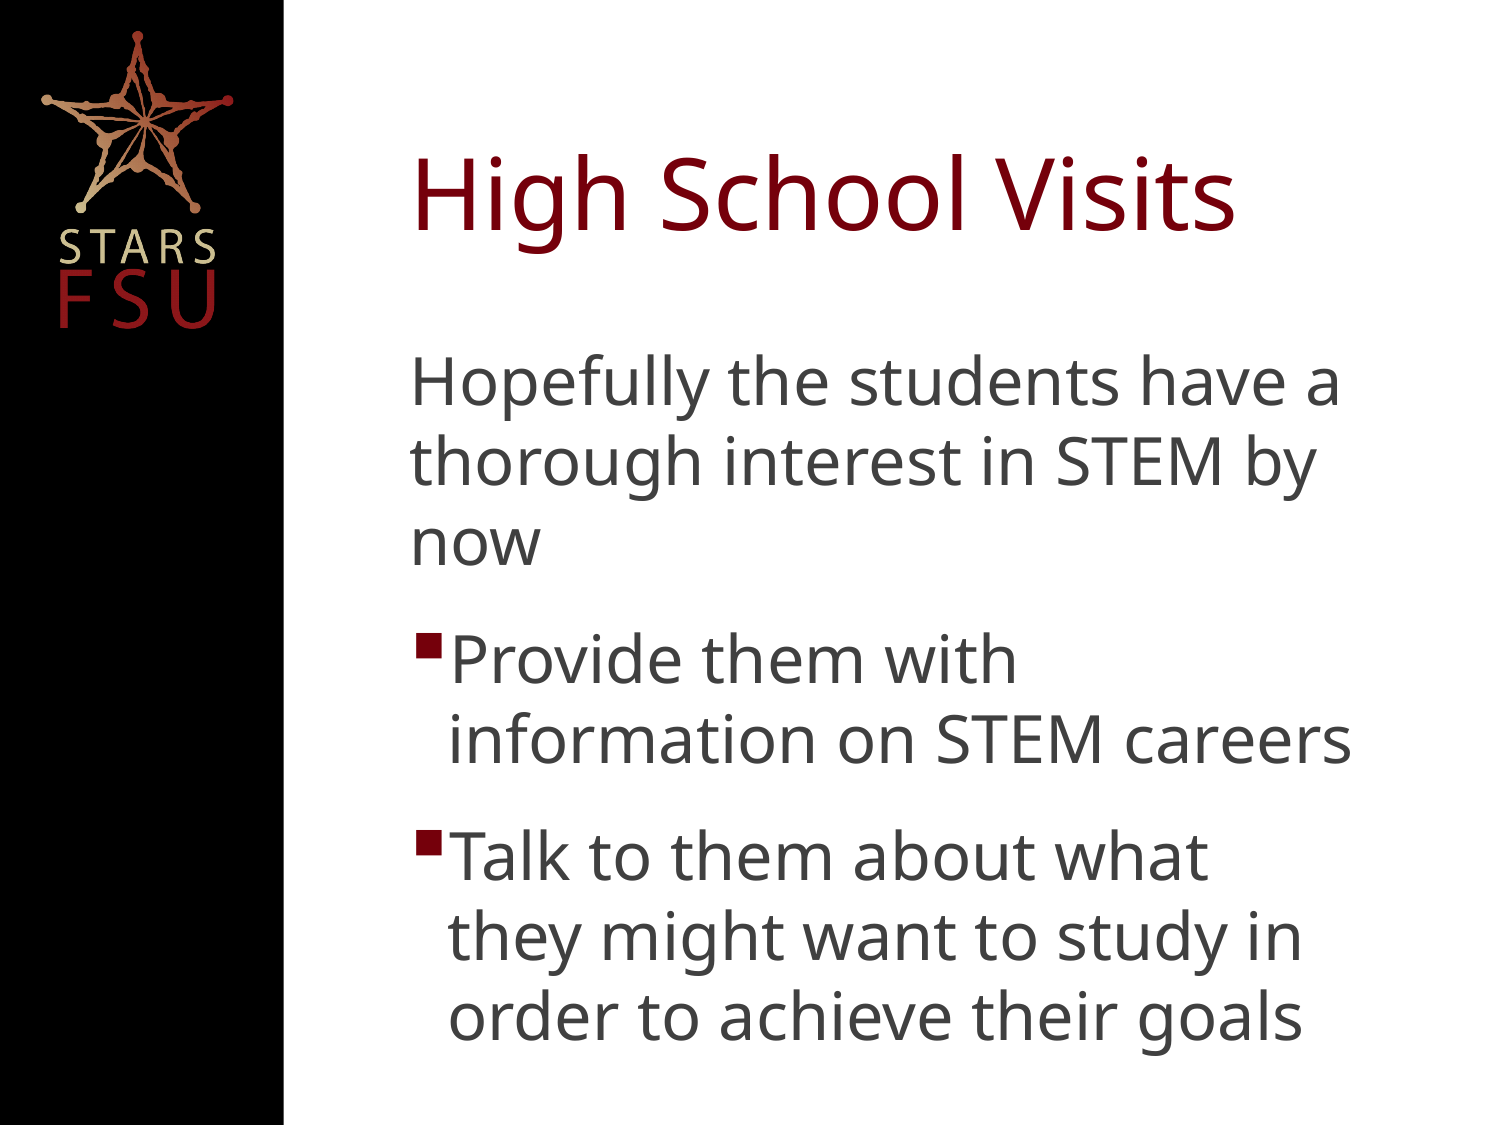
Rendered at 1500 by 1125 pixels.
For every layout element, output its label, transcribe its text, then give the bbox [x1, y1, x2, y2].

list Hopefully the students have a thorough interest in STEM by now Provide them with information on STEM careers Talk to them about what they might want to study in order to achieve their goals [394, 331, 1374, 1005]
picture [19, 27, 255, 332]
title High School Visits [394, 112, 1411, 258]
